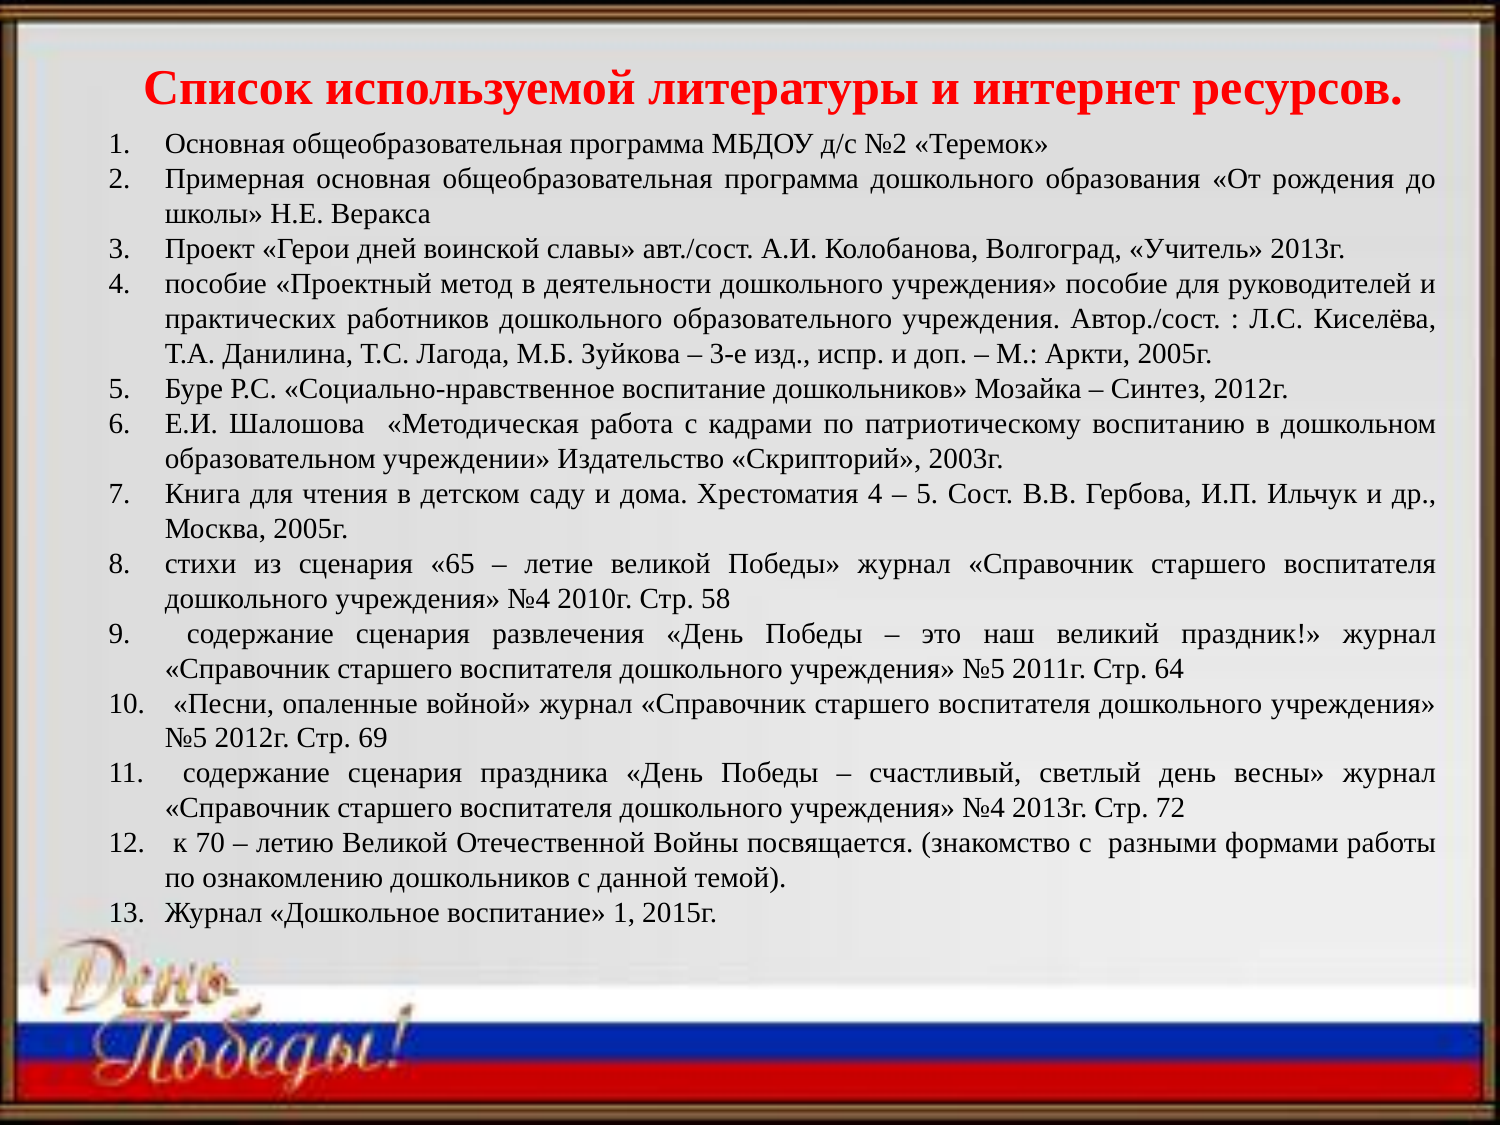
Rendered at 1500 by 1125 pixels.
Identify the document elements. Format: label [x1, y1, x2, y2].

list [0, 0, 1500, 1125]
